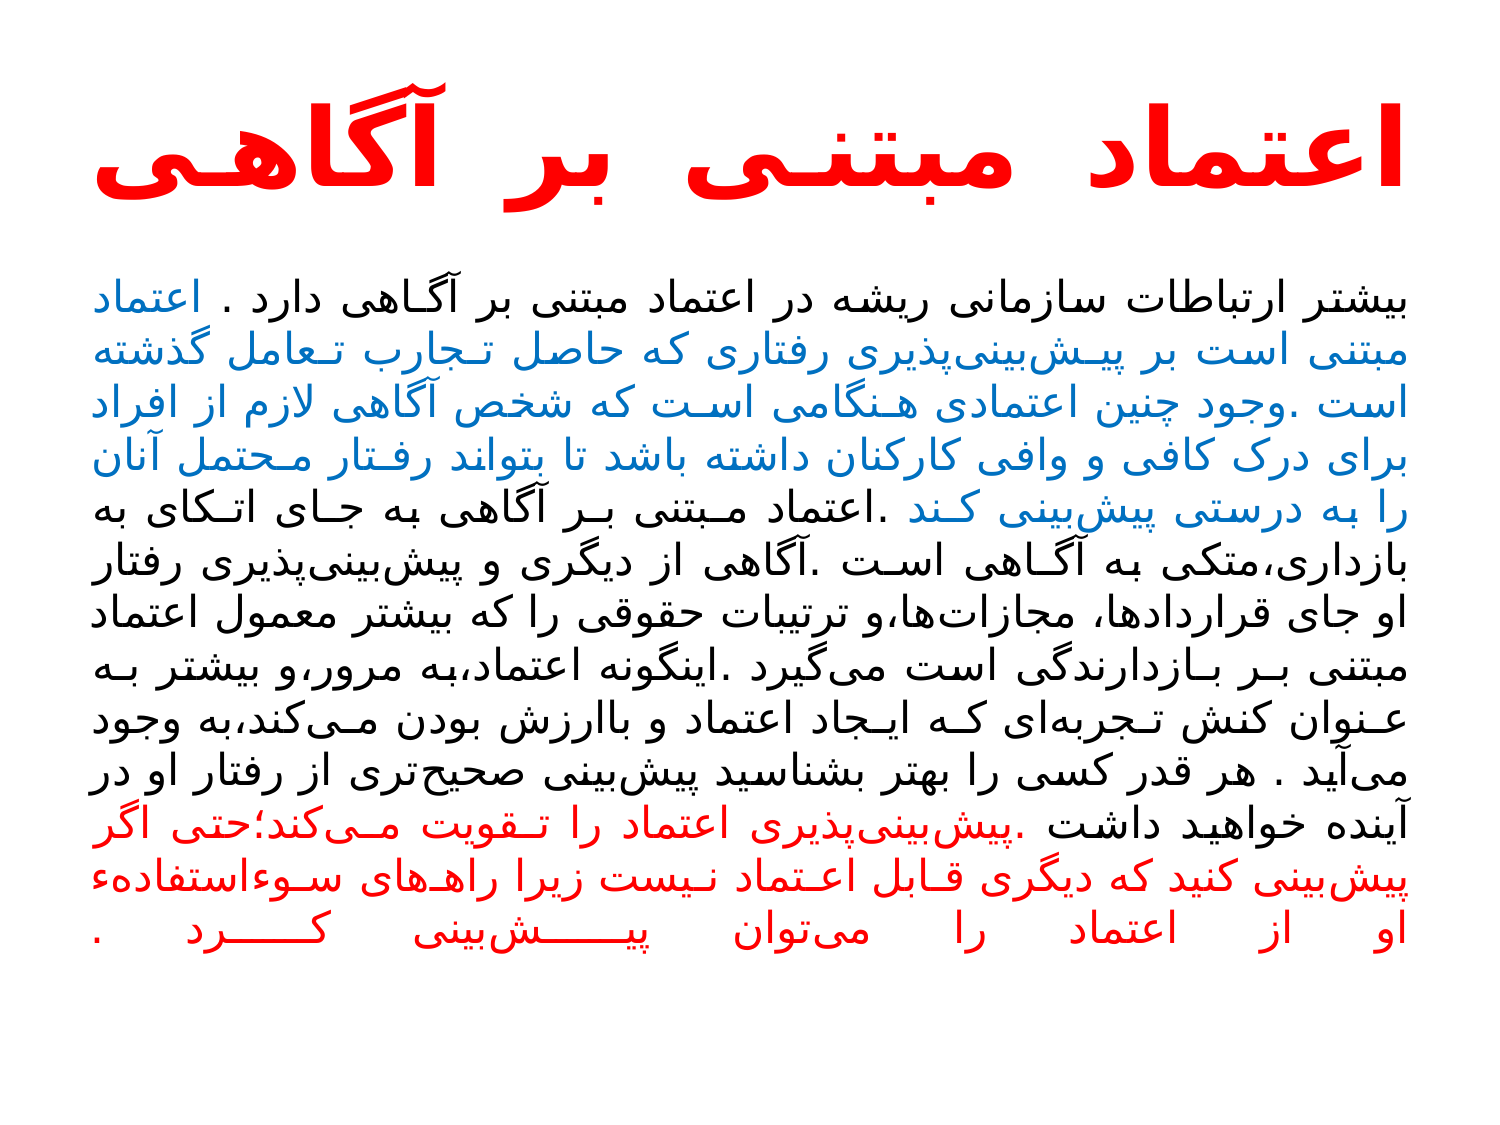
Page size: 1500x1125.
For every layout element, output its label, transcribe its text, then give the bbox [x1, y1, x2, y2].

title اعتماد مبتنی بر آگاهی بیشتر ارتباطات سازمانی ریشه در اعتماد مبتنی‌ بر‌ آگـاهی‌ دارد . اعتماد مبتنی است بر پیـش‌بینی‌پذیری رفتاری که حاصل تـجارب تـعامل گذشته است .وجود چنین‌ اعتمادی هـنگامی اسـت که شخص آگاهی لازم از افراد برای درک کافی و وافی کارکنان داشته باشد‌ تا‌ بتواند رفـتار مـحتمل آنان را به درستی پیش‌بینی کـند .اعتماد مـبتنی بـر آگاهی به جـای اتـکای به بازداری،متکی به آگـاهی اسـت .آگاهی از دیگری و پیش‌بینی‌پذیری رفتار او جای قراردادها، مجازات‌ها،و ترتیبات حقوقی‌ را که بیشتر معمول اعتماد مبتنی بـر بـازدارندگی است می‌گیرد .اینگونه اعتماد،به مرور،و بیشتر بـه عـنوان کنش تـجربه‌ای کـه ایـجاد اعتماد و باارزش بودن مـی‌کند،به وجود می‌آید . هر قدر کسی را بهتر‌ بشناسید‌ پیش‌بینی صحیح‌تری از رفتار او در آینده خواهید داشت .پیش‌بینی‌پذیری اعتماد را تـقویت مـی‌کند؛حتی اگر پیش‌بینی کنید که دیگری قـابل اعـتماد نـیست زیرا راهـ‌های سـوءاستفادهء او از اعتماد را می‌توان پیـش‌بینی کـرد . [75, 45, 1425, 1038]
